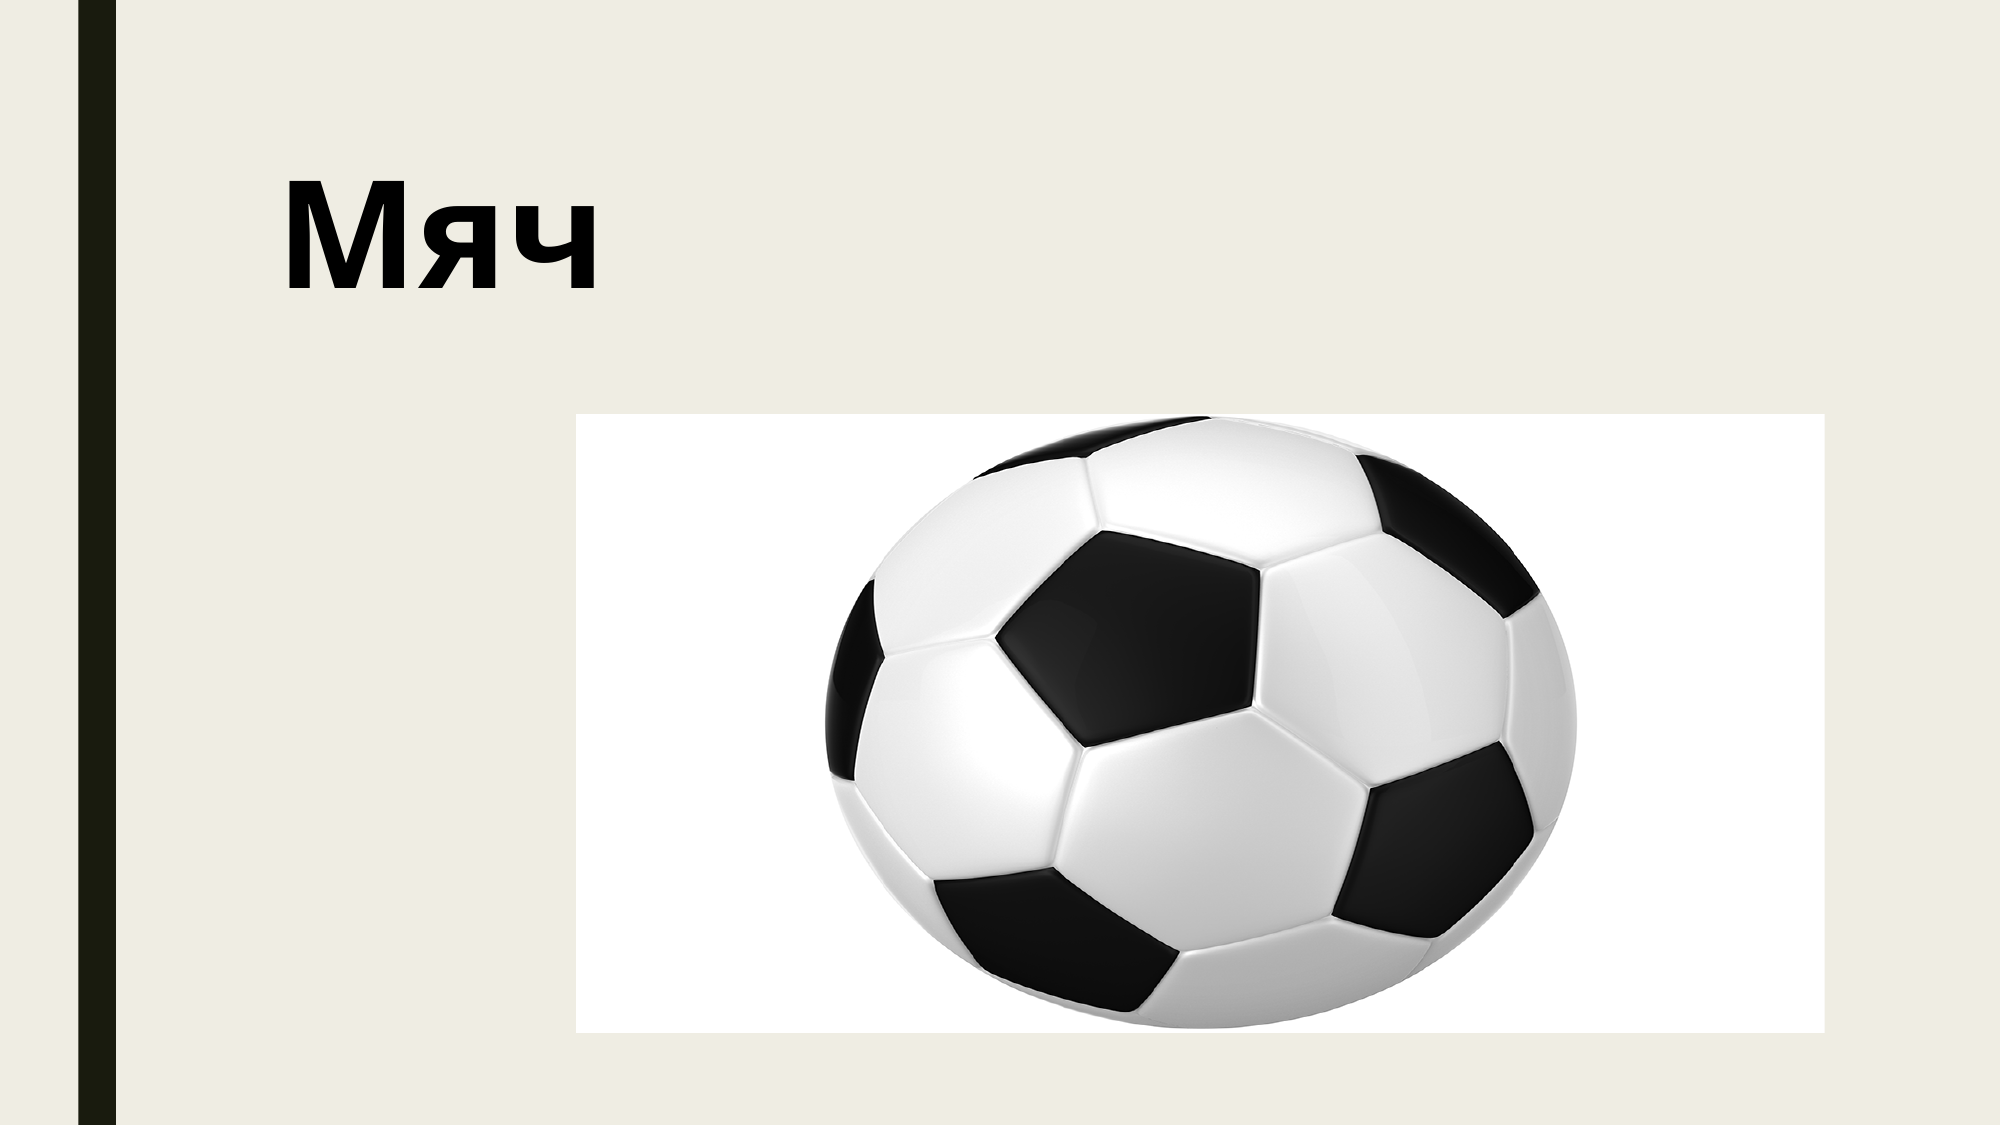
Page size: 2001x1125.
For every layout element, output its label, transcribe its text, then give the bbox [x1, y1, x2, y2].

text_box Мяч [261, 130, 1143, 326]
picture [523, 414, 1874, 1034]
